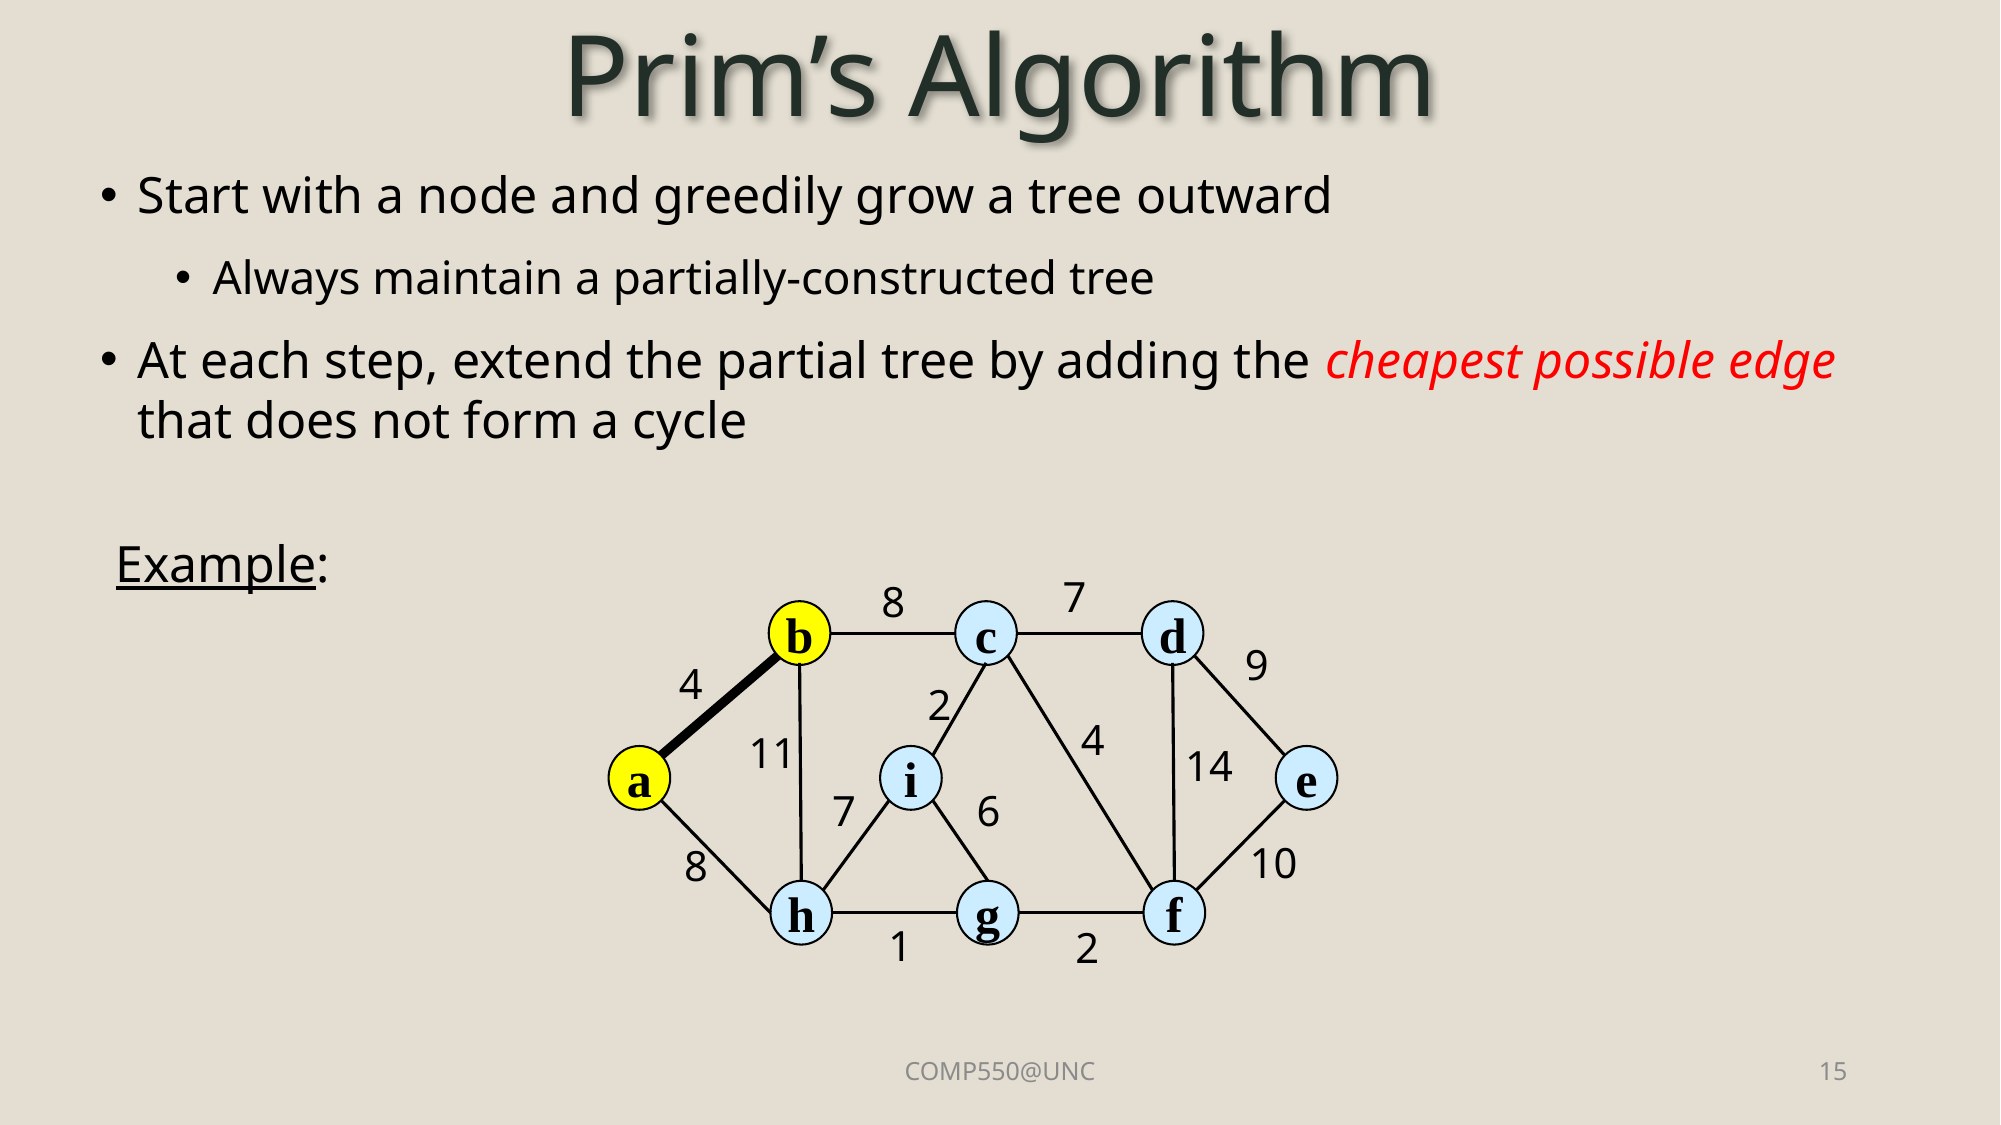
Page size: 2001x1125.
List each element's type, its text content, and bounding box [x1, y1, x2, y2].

title Prim’s Algorithm [137, 3, 1863, 157]
text_box Example: [100, 524, 345, 600]
footer COMP550@UNC [662, 1042, 1338, 1103]
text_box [608, 562, 1338, 981]
slide_number 15 [1412, 1042, 1863, 1103]
